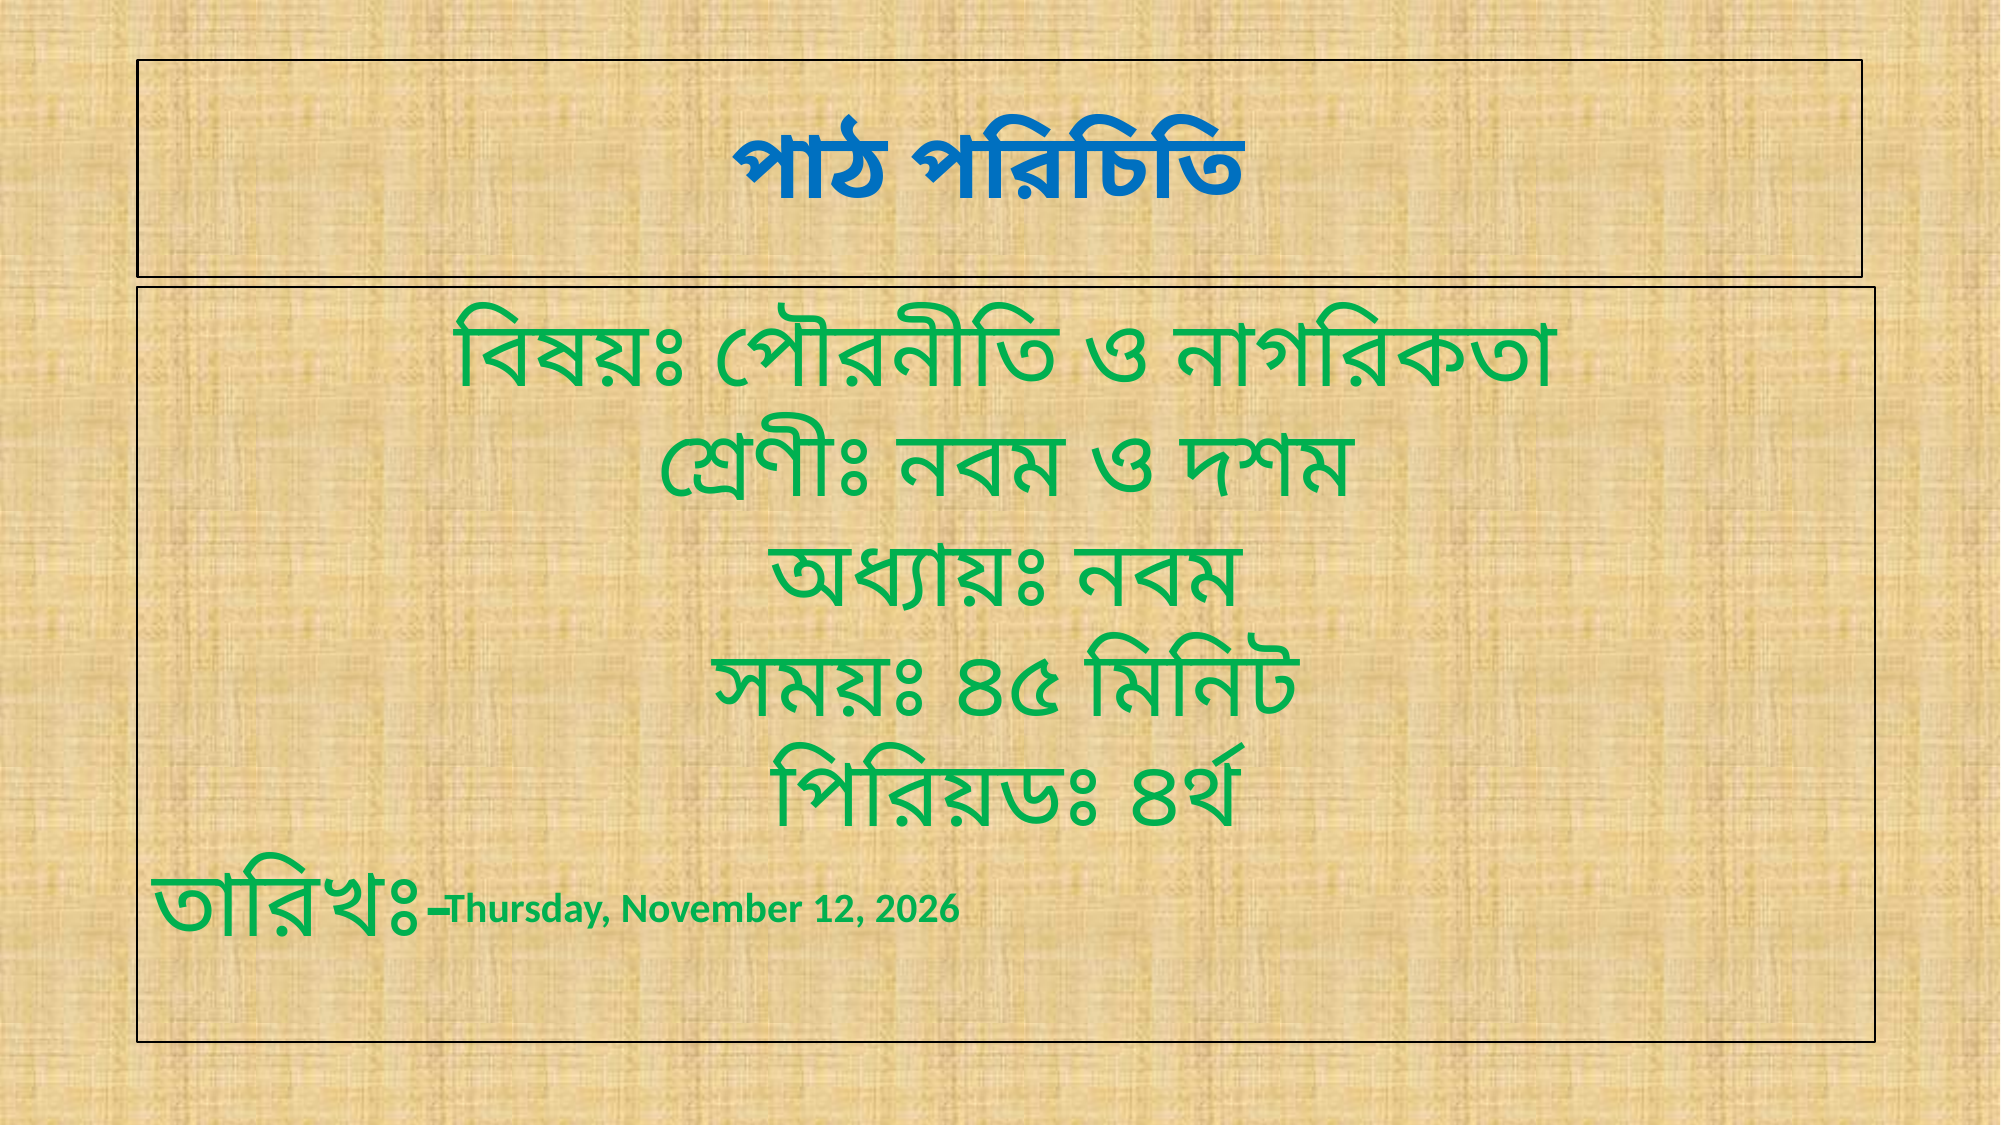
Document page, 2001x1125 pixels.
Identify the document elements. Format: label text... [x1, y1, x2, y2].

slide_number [429, 876, 1422, 937]
title পাঠ পরিচিতি [137, 59, 1863, 278]
text_box বিষয়ঃ পৌরনীতি ও নাগরিকতা শ্রেণীঃ নবম ও দশম অধ্যায়ঃ নবম সময়ঃ ৪৫ মিনিট পিরিয়ডঃ ৪র্থ তারিখঃ- [137, 287, 1875, 1042]
picture [0, 0, 2001, 1125]
